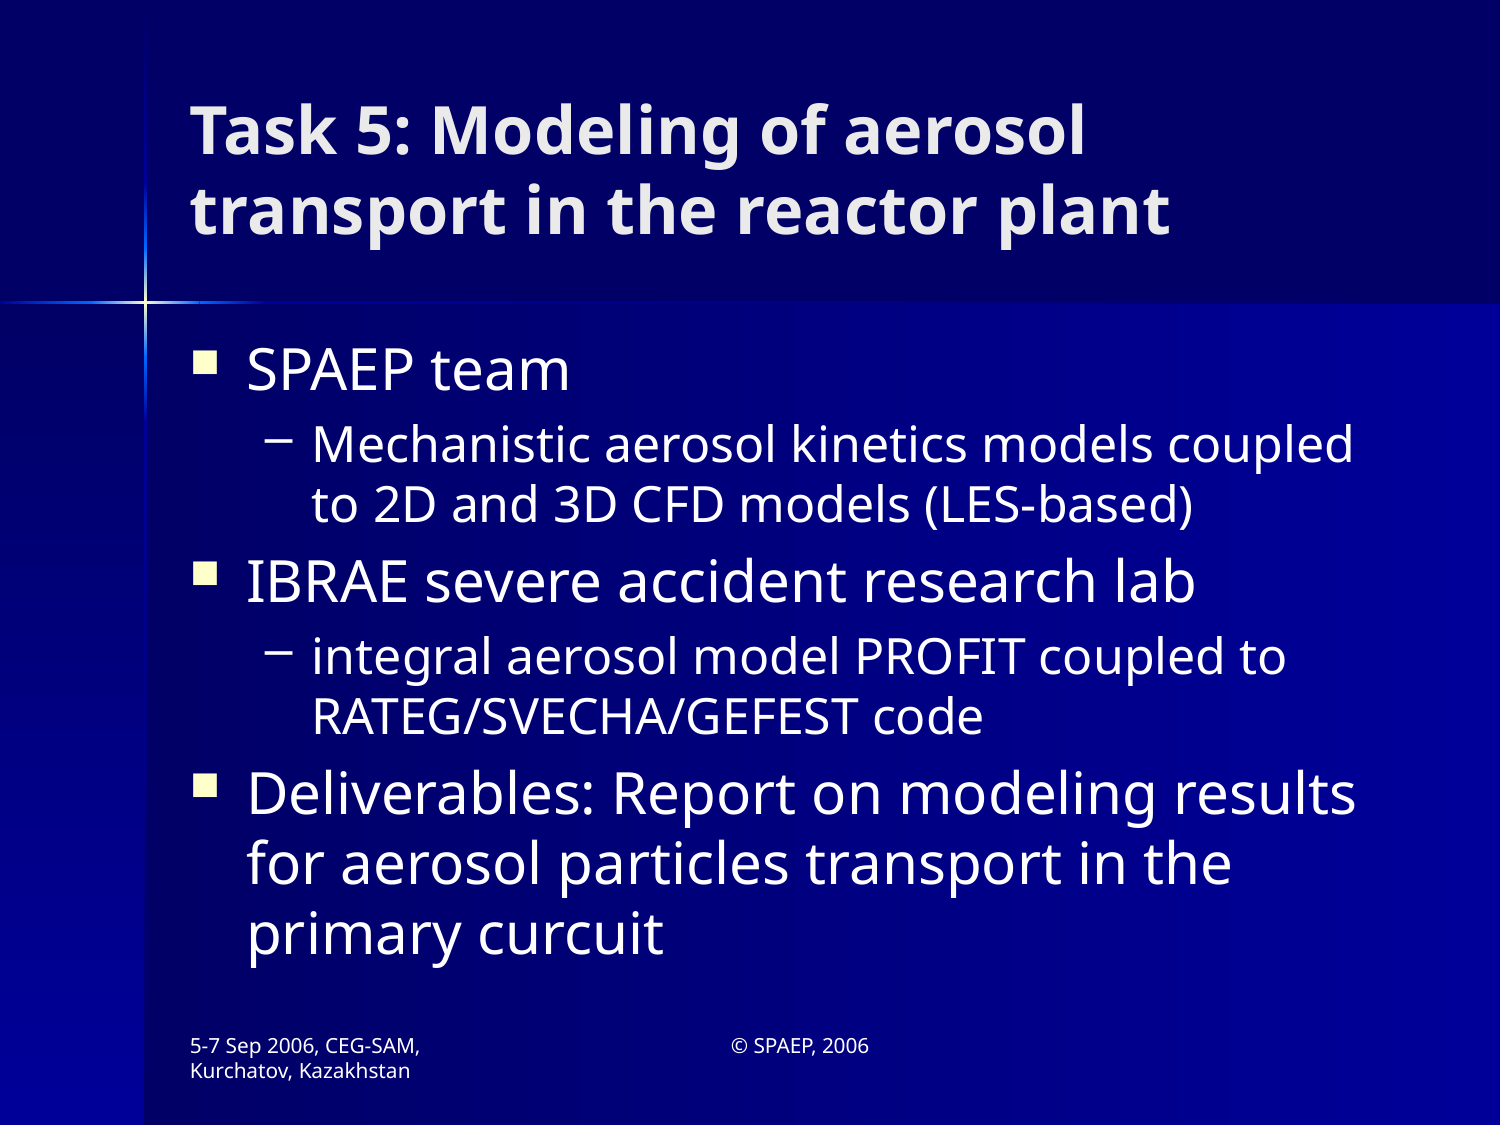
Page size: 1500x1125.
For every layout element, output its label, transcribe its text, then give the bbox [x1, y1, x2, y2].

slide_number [174, 1025, 488, 1100]
footer © SPAEP, 2006 [562, 1025, 1038, 1100]
title Task 5: Modeling of aerosol transport in the reactor plant [174, 50, 1413, 285]
list SPAEP team Mechanistic aerosol kinetics models coupled to 2D and 3D CFD models (LES-based) IBRAE severe accident research lab integral aerosol model PROFIT coupled to RATEG/SVECHA/GEFEST code Deliverables: Report on modeling results for aerosol particles transport in the primary curcuit [174, 324, 1413, 1000]
